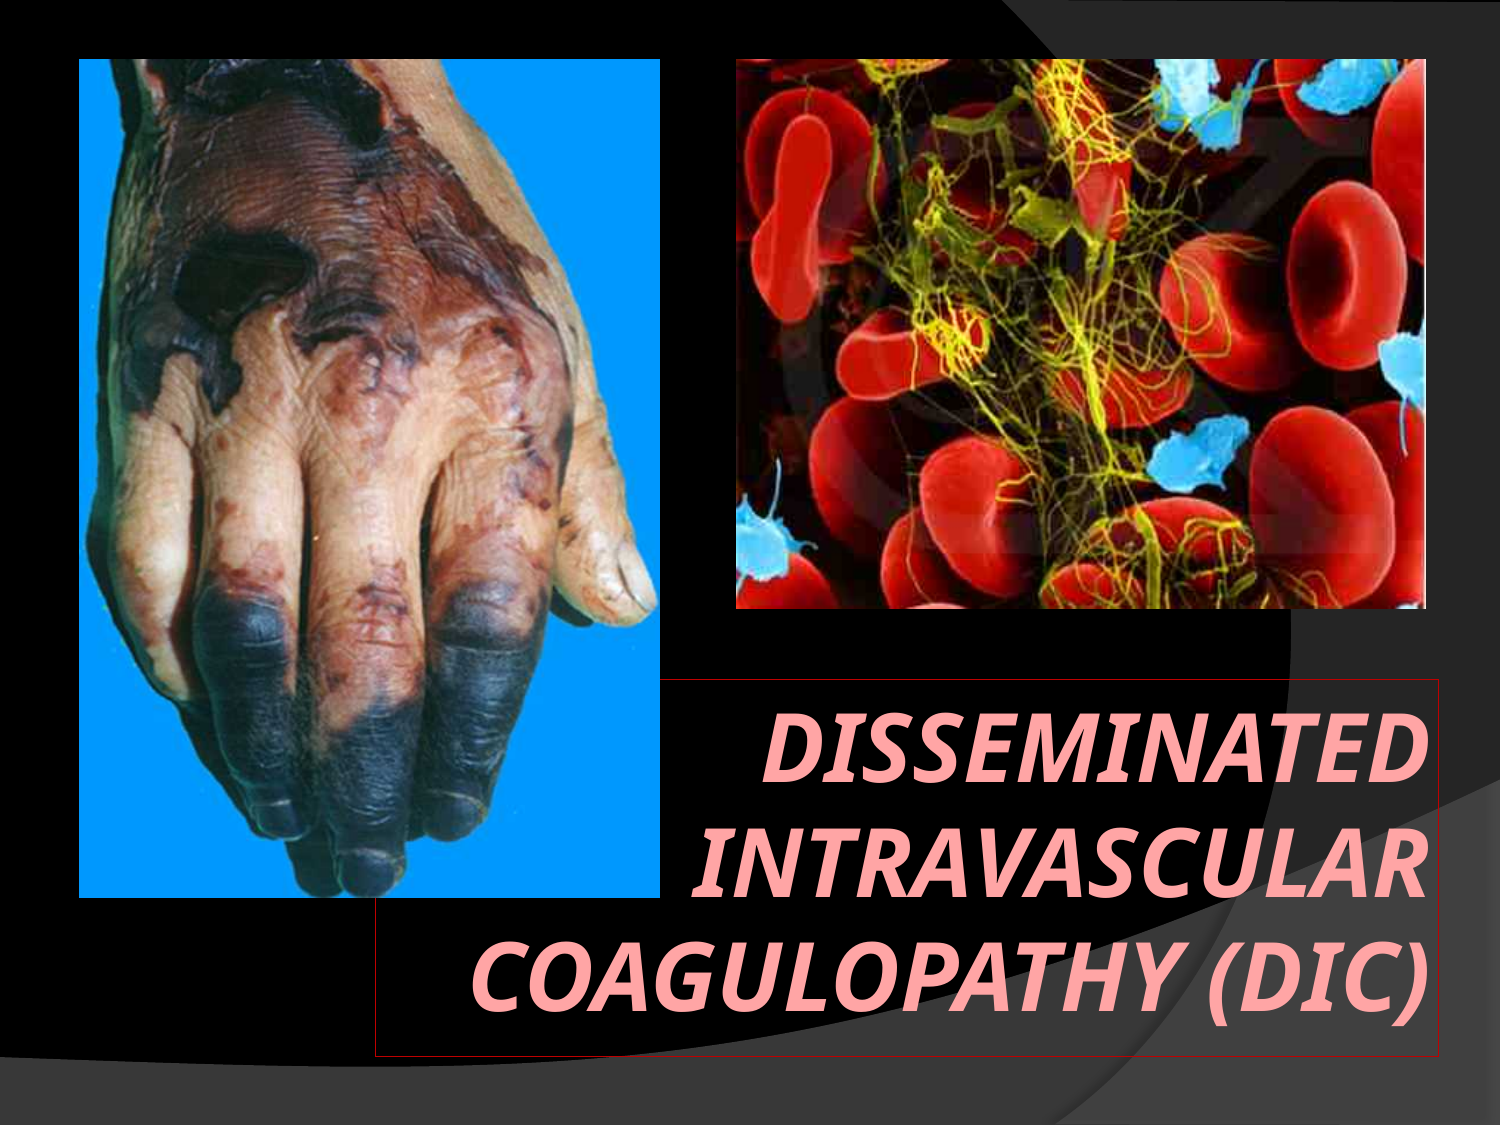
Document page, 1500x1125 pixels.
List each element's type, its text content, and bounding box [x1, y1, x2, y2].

title Disseminated intravascular coagulopathy (DIC) [375, 679, 1439, 1057]
picture [736, 59, 1426, 609]
picture [78, 59, 660, 898]
